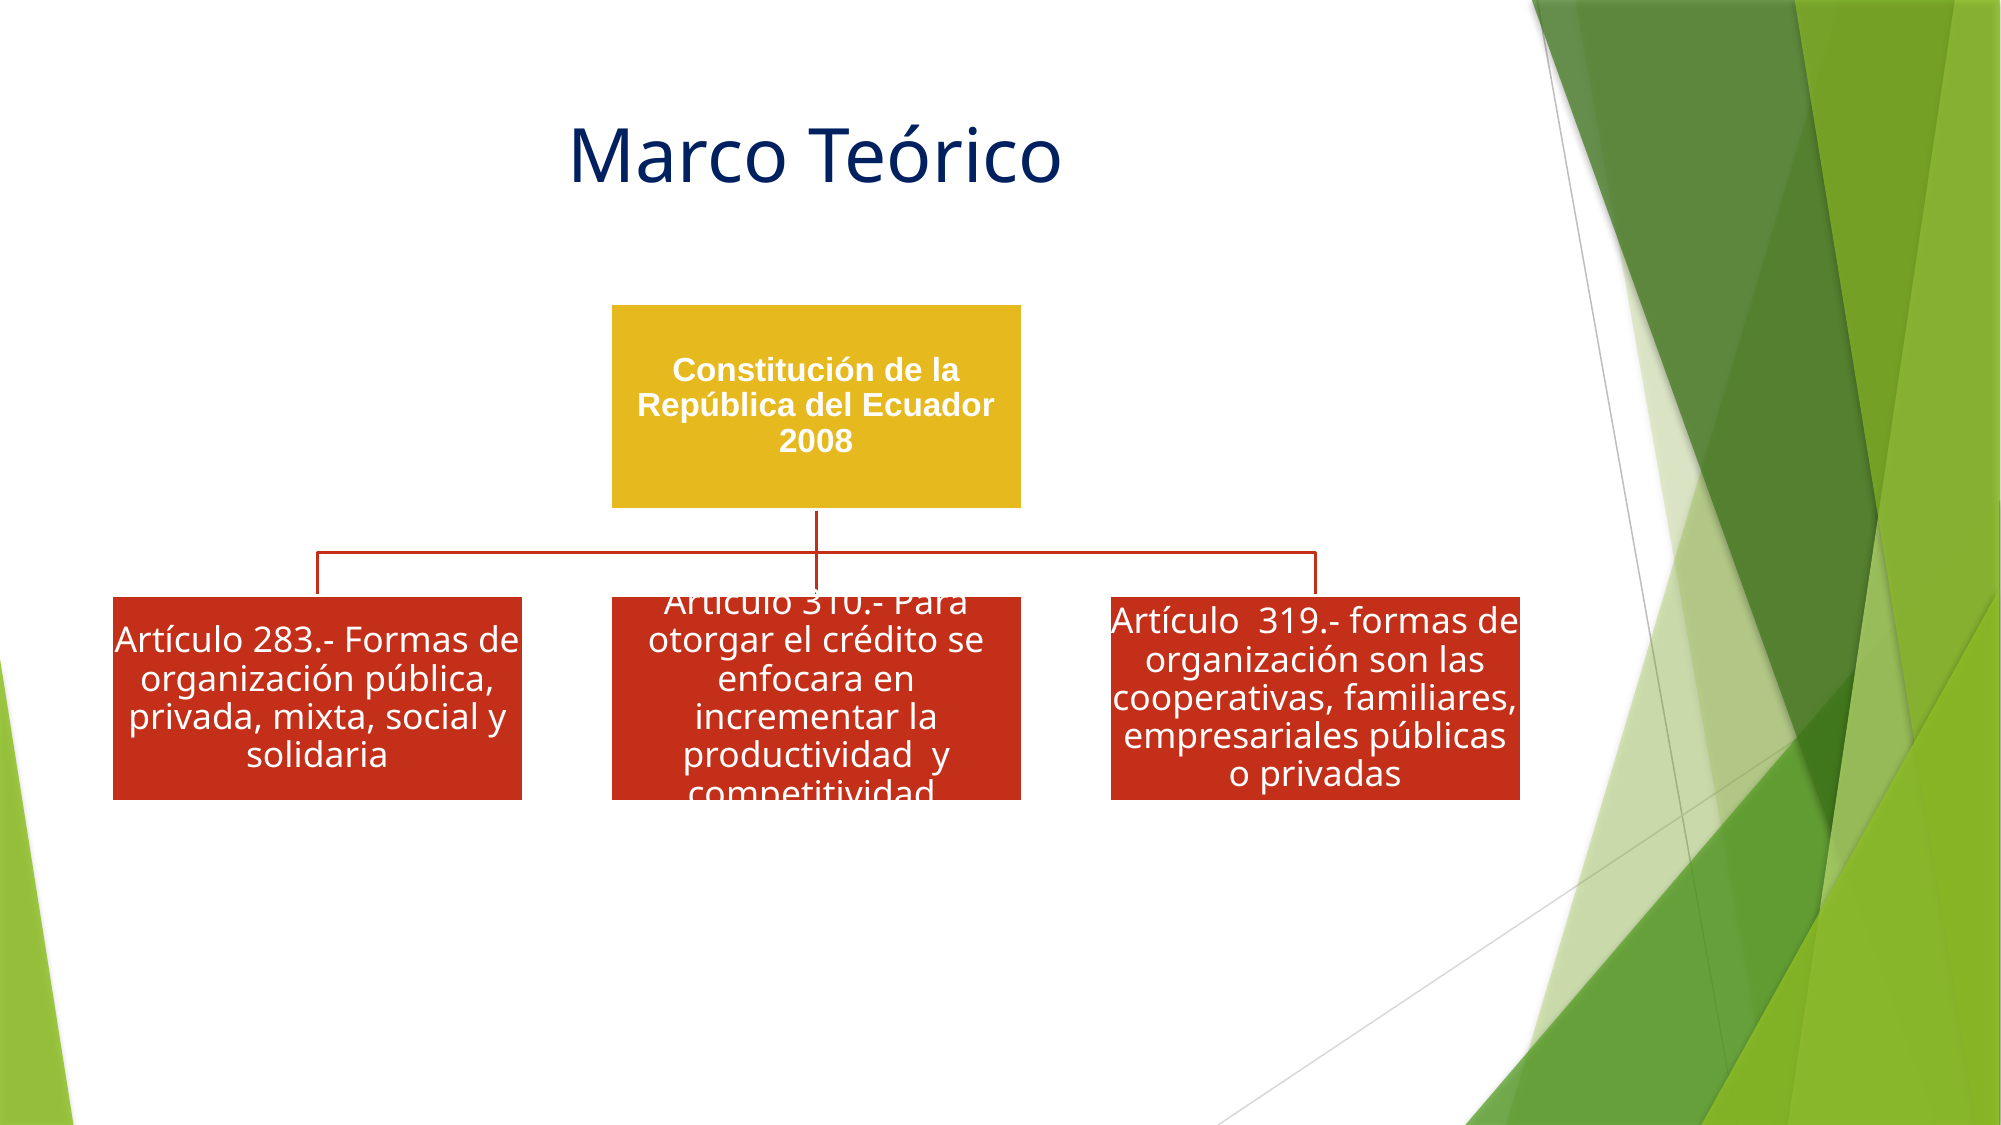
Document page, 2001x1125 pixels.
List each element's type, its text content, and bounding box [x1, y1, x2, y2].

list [110, 233, 1522, 872]
title Marco Teórico [111, 99, 1522, 233]
